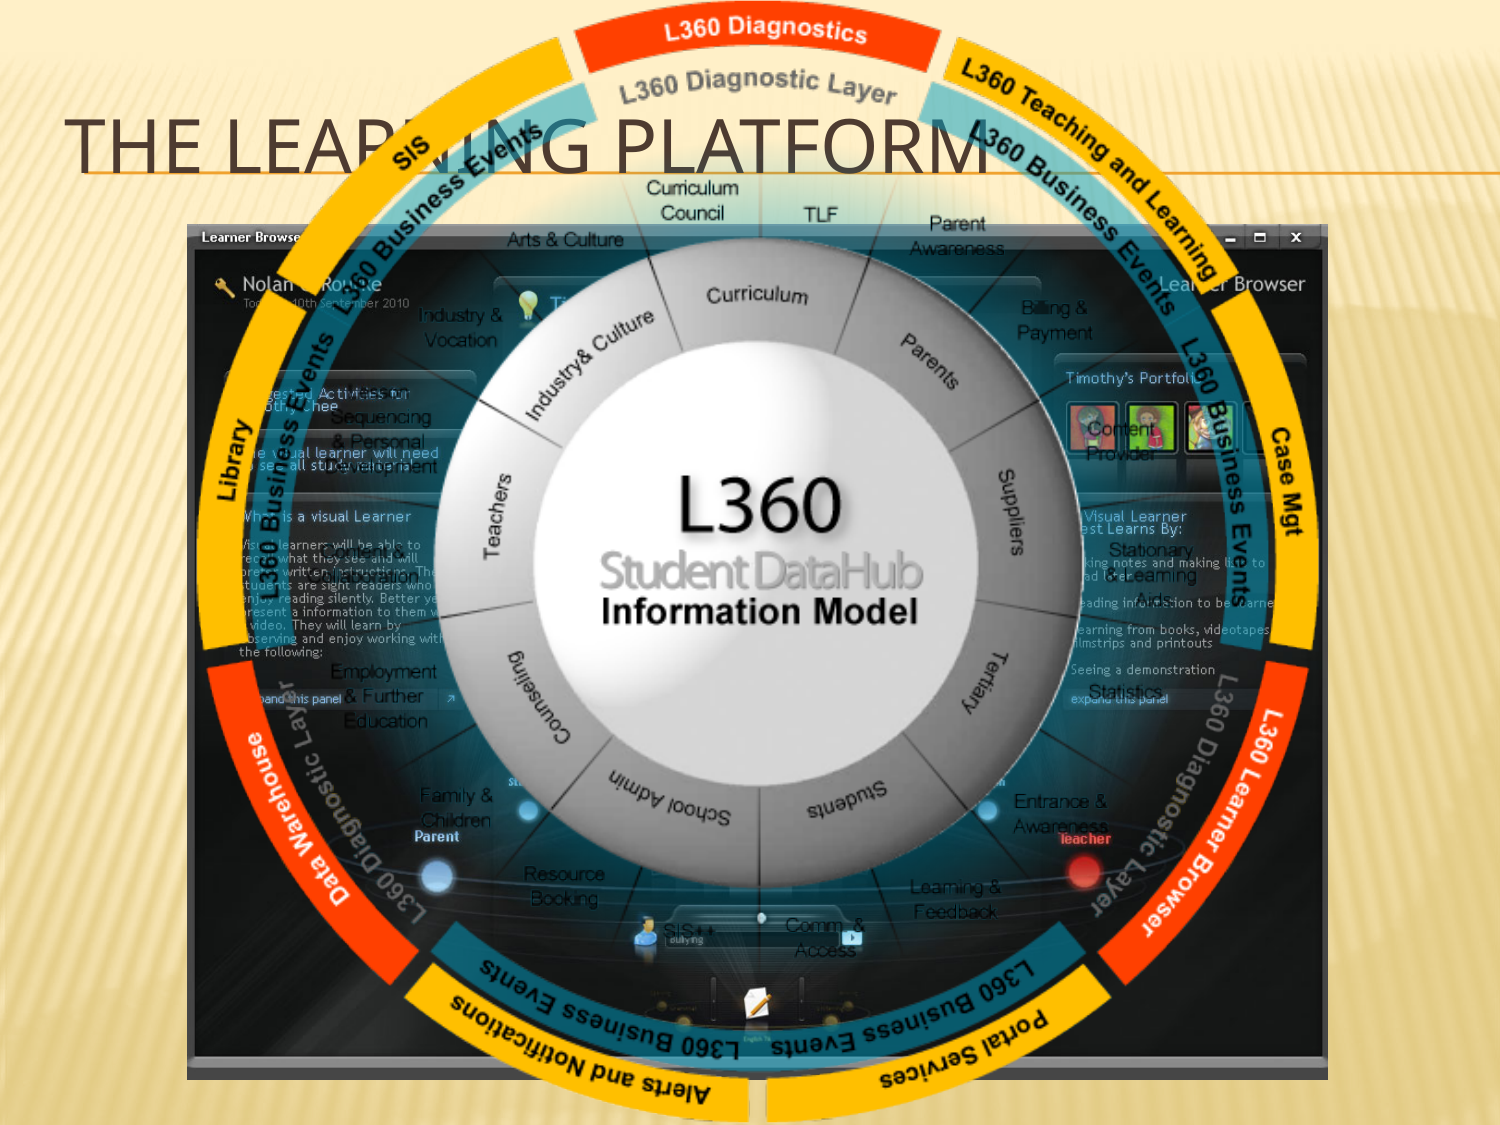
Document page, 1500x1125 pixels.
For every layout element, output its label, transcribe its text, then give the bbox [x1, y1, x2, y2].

title The Learning Platform [1329, 75, 1475, 213]
title The Learning Platform [50, 75, 153, 213]
picture [162, 0, 1328, 1125]
